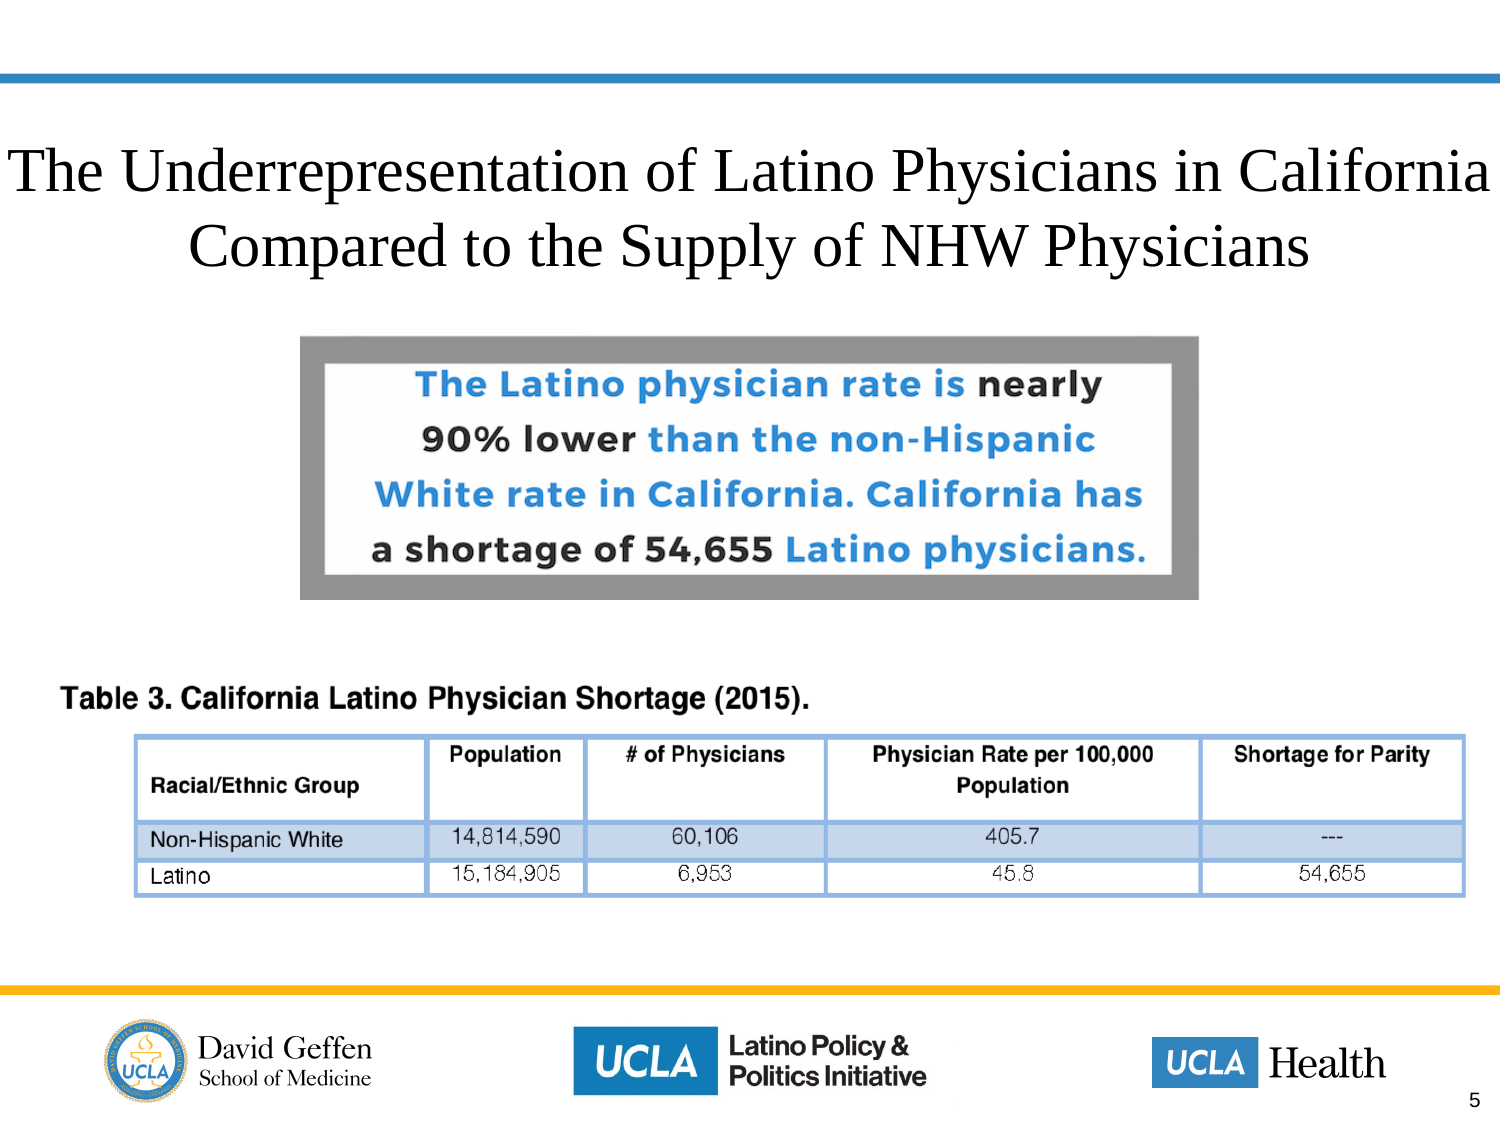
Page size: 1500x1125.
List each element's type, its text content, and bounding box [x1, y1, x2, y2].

title The Underrepresentation of Latino Physicians in California Compared to the Supply of NHW Physicians [0, 97, 1500, 279]
picture [5, 675, 1500, 905]
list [299, 328, 1200, 601]
picture [104, 1019, 372, 1103]
picture [542, 995, 957, 1125]
text_box ‹#› [1180, 1074, 1481, 1123]
picture [1152, 1037, 1386, 1088]
